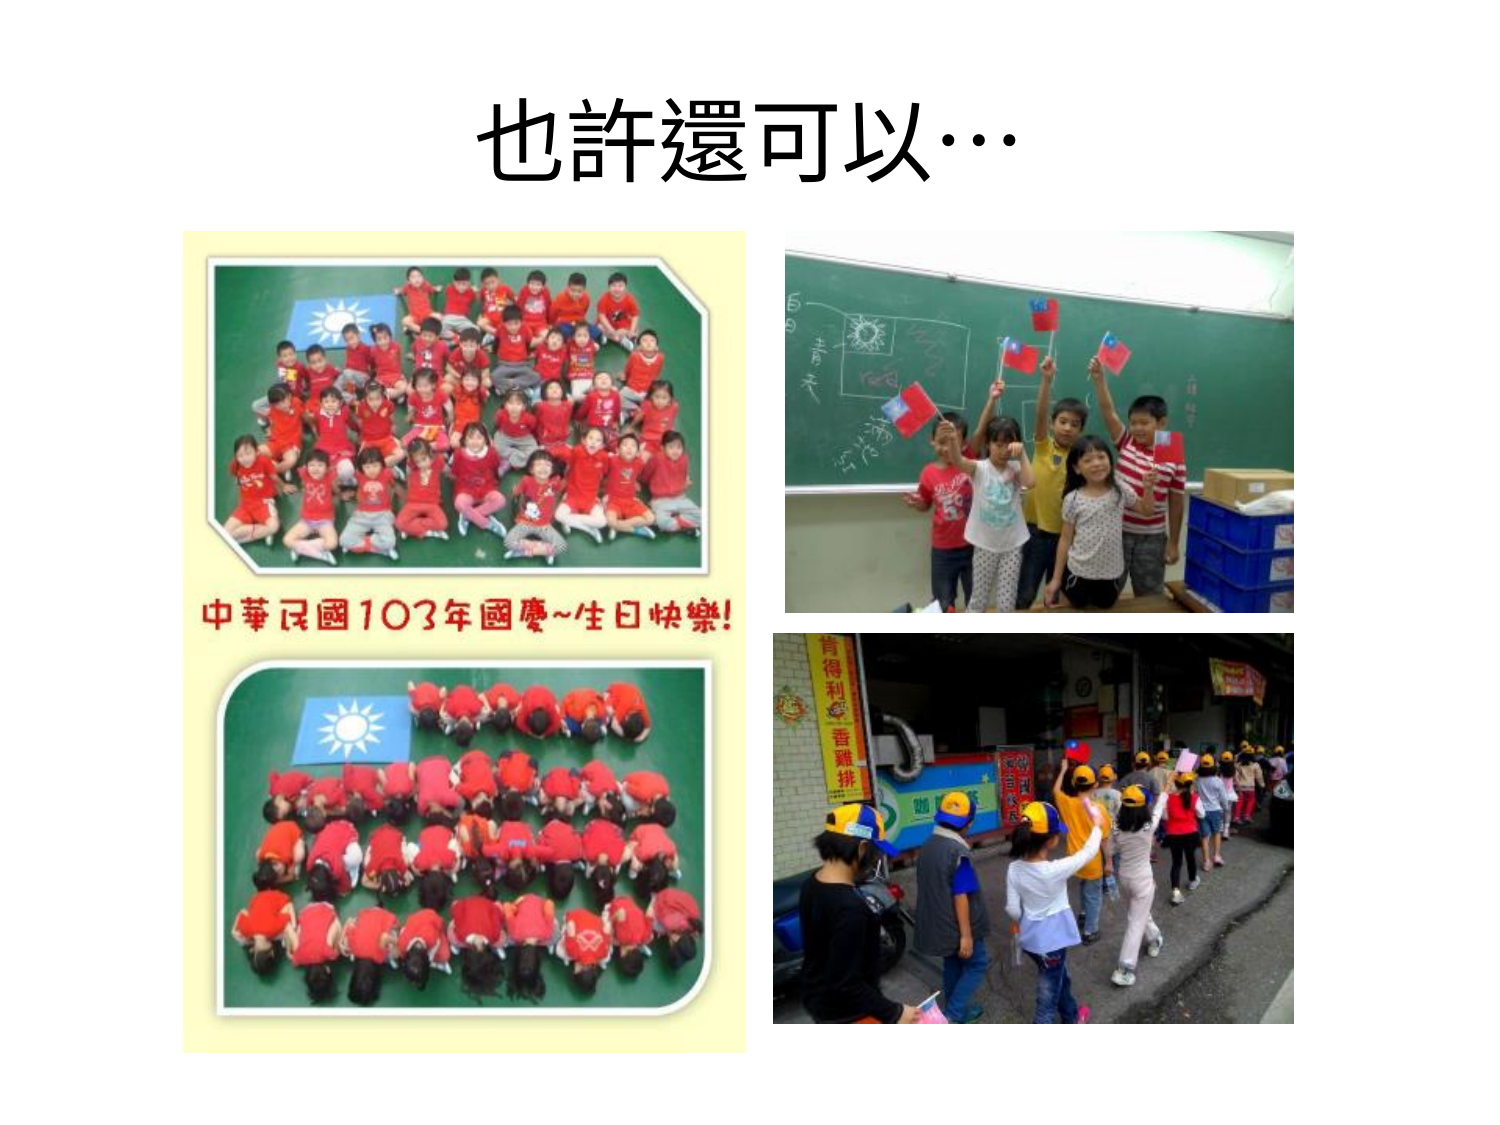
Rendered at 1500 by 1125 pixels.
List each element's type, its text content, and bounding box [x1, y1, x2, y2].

picture [785, 231, 1294, 614]
picture [182, 231, 746, 1053]
picture [773, 632, 1294, 1024]
title 也許還可以… [75, 45, 1425, 233]
